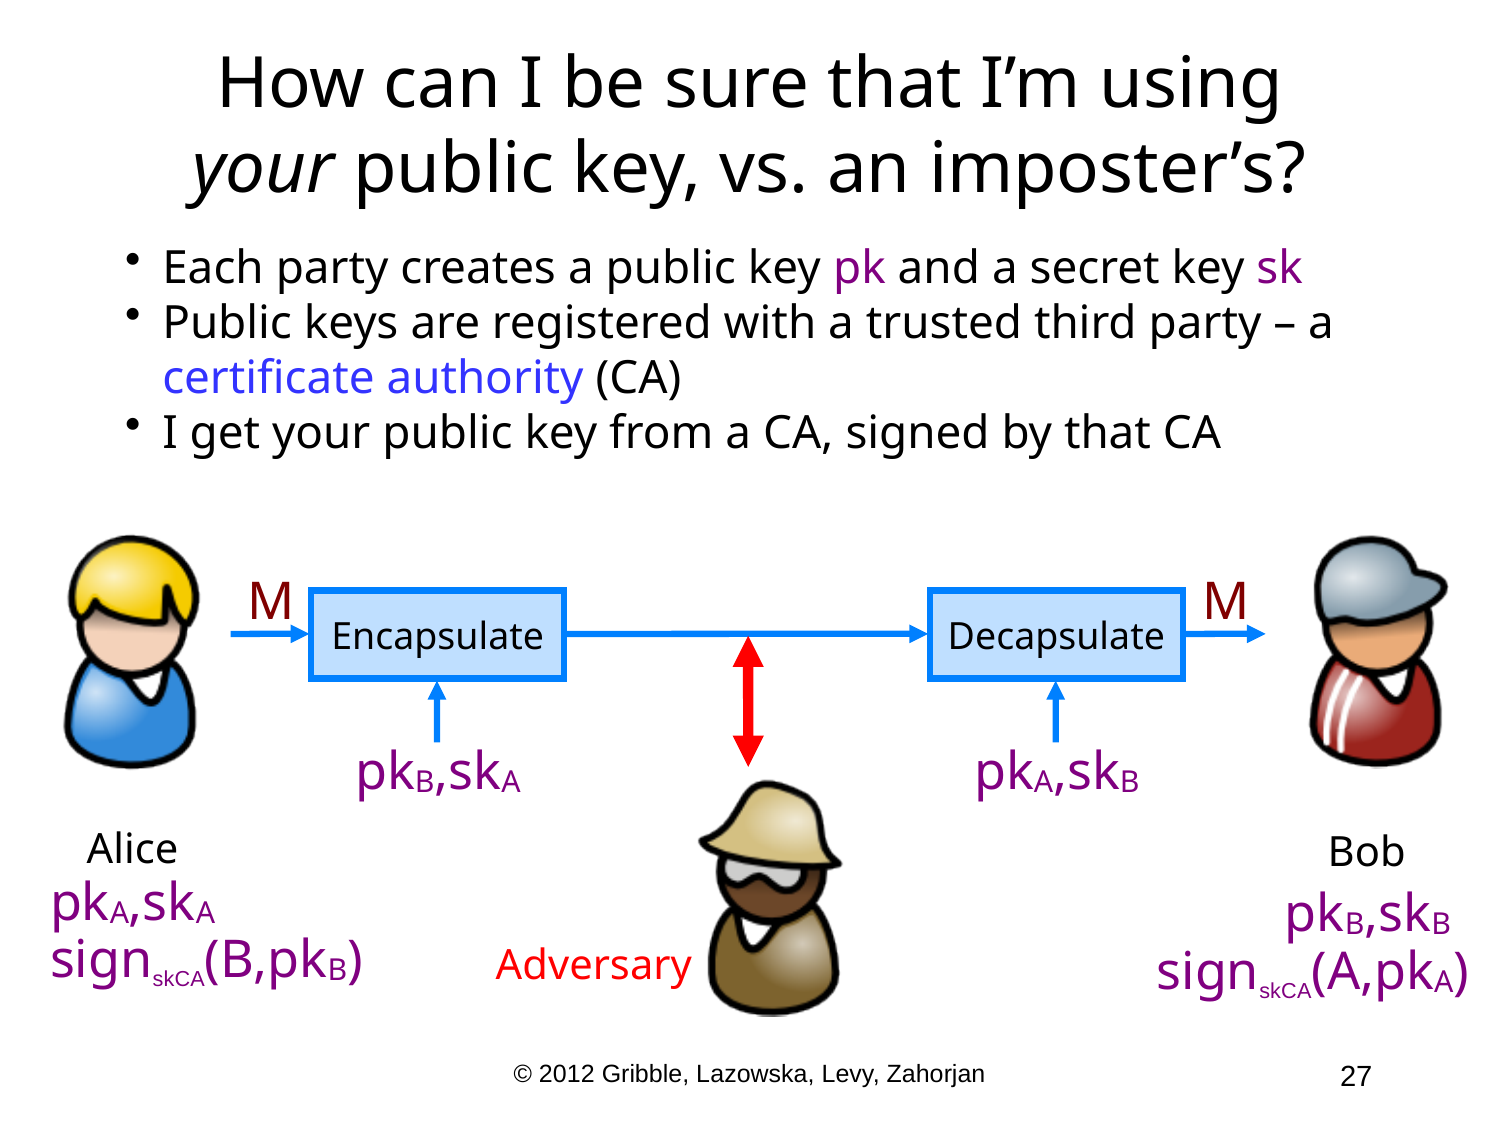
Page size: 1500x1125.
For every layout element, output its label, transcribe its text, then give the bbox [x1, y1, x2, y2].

text_box pkB,skB [1279, 873, 1457, 937]
text_box Decapsulate [929, 590, 1183, 679]
slide_number 27 [1074, 1050, 1388, 1100]
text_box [436, 680, 1056, 743]
text_box Encapsulate [311, 590, 565, 679]
text_box How can I be sure that I’m using your public key, vs. an imposter’s? [146, 29, 1354, 214]
text_box Each party creates a public key pk and a secret key sk Public keys are registered with a trusted third party – a certificate authority (CA) I get your public key from a CA, signed by that CA [125, 237, 1339, 313]
picture [1252, 526, 1495, 769]
text_box M [258, 561, 301, 633]
text_box Bob [1327, 825, 1406, 873]
footer © 2012 Gribble, Lazowska, Levy, Zahorjan [425, 1050, 1074, 1100]
text_box Adversary [495, 937, 644, 988]
picture [11, 530, 254, 773]
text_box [355, 732, 1140, 805]
text_box [741, 635, 755, 679]
text_box signskCA(A,pkA) [924, 937, 1469, 1013]
text_box [258, 627, 310, 641]
text_box Alice [86, 821, 179, 863]
text_box M [1196, 561, 1247, 635]
text_box signskCA(B,pkB) [0, 924, 413, 1000]
text_box [565, 627, 929, 641]
picture [649, 774, 893, 1018]
text_box pkA,skA [44, 863, 221, 937]
